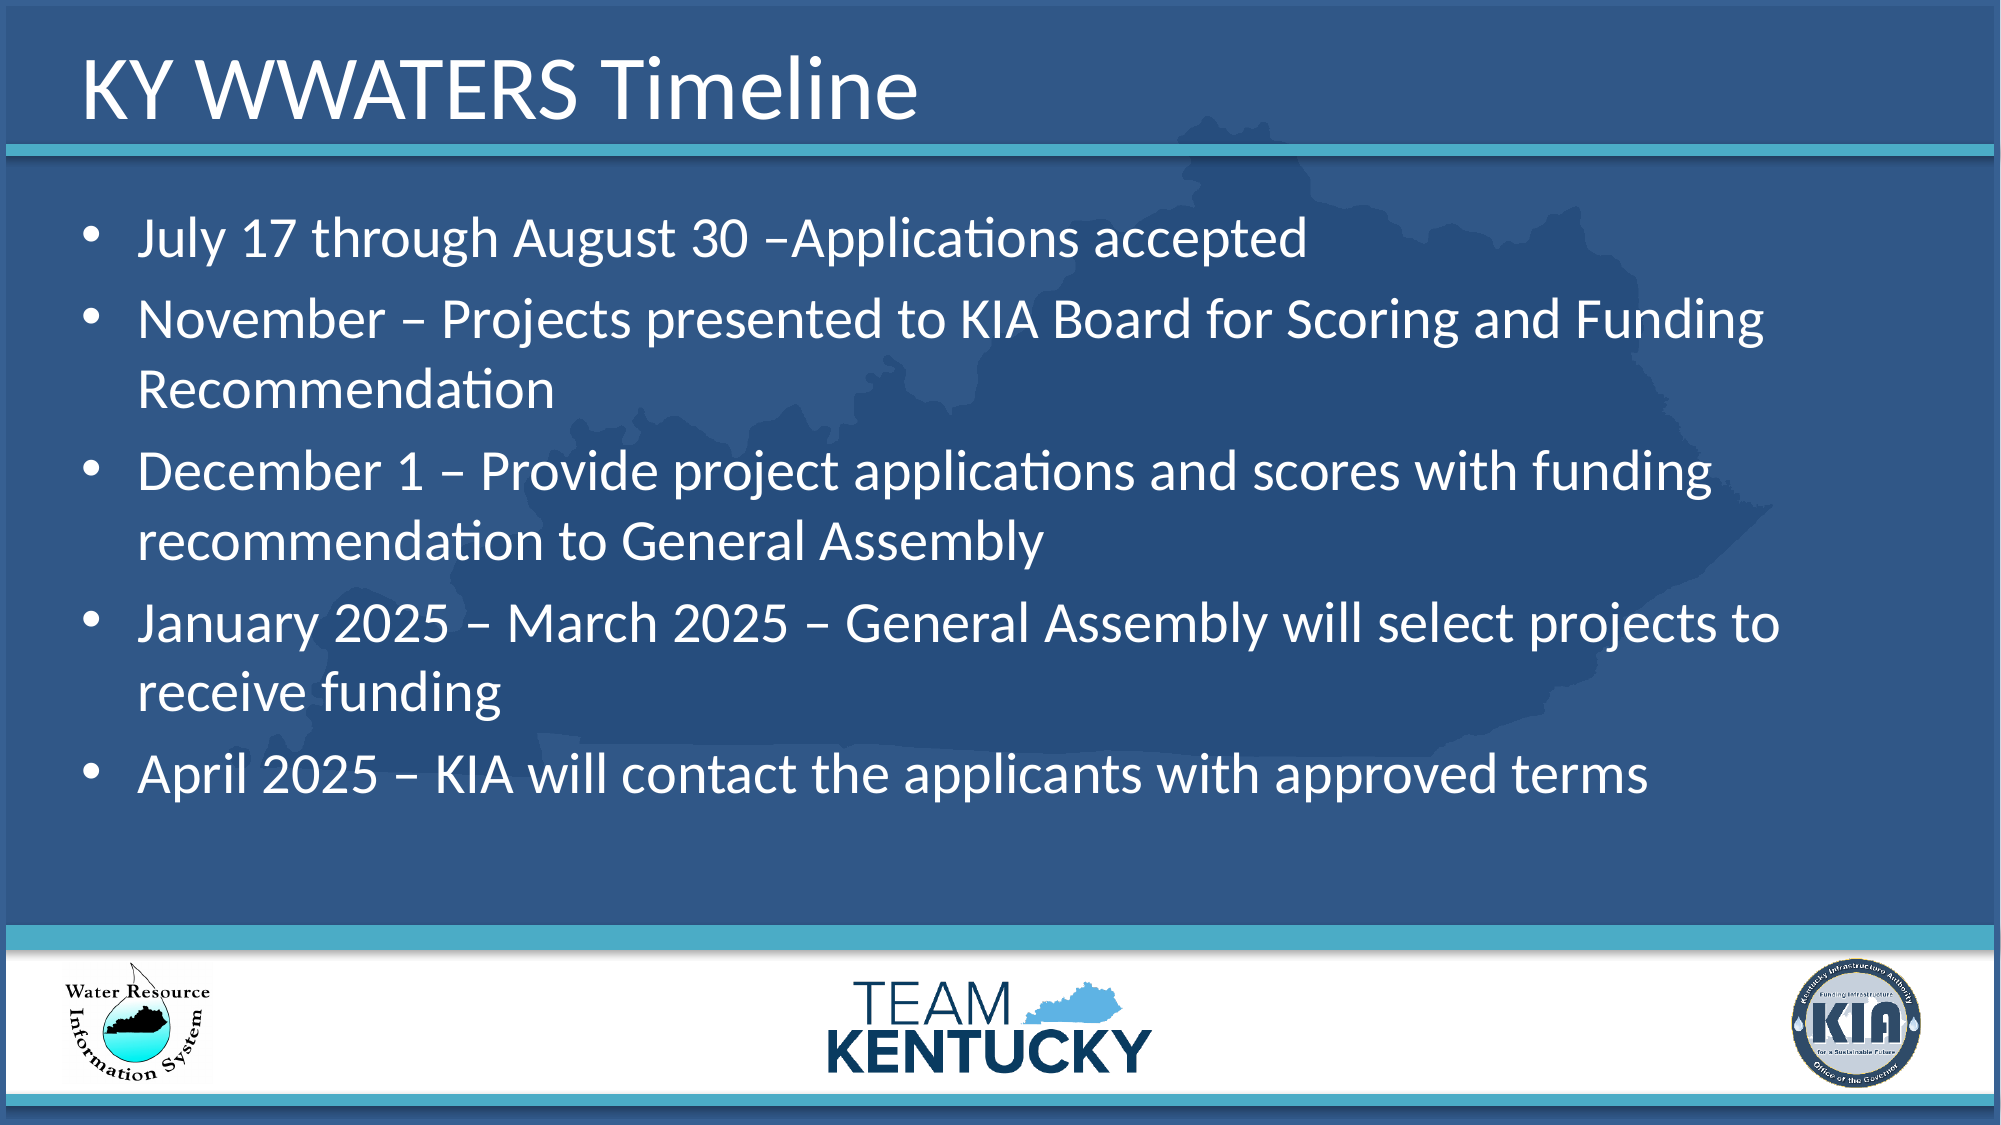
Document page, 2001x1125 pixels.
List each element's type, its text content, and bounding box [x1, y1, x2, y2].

picture [824, 979, 1156, 1075]
picture [62, 962, 213, 1084]
title KY WWATERS Timeline [66, 20, 1934, 138]
list July 17 through August 30 –Applications accepted November – Projects presented to KIA Board for Scoring and Funding Recommendation December 1 – Provide project applications and scores with funding recommendation to General Assembly January 2025 – March 2025 – General Assembly will select projects to receive funding April 2025 – KIA will contact the applicants with approved terms [66, 191, 1934, 934]
picture [1791, 958, 1921, 1088]
